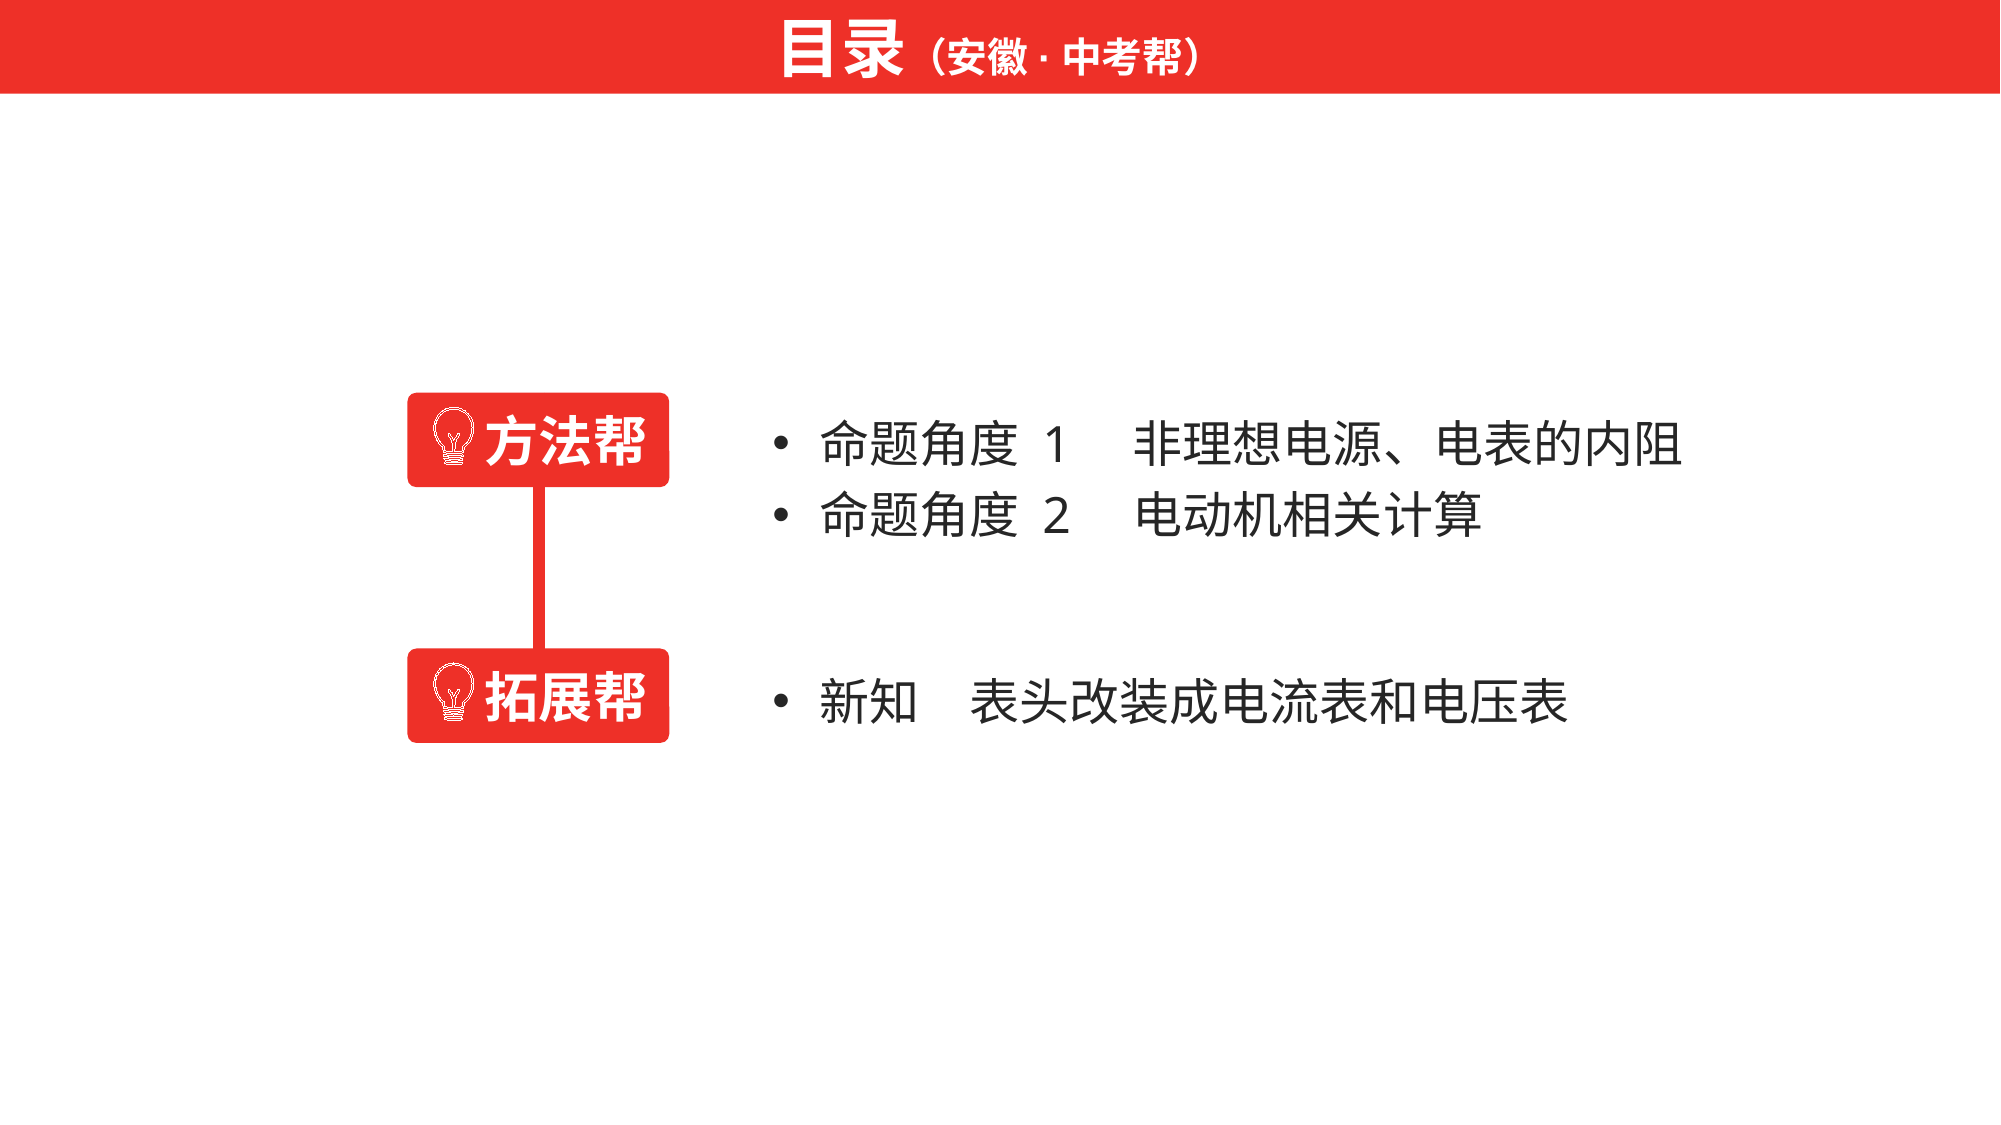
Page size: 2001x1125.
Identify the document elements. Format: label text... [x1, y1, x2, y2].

text_box 新知 表头改装成电流表和电压表 [757, 650, 1849, 738]
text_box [407, 392, 670, 488]
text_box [407, 648, 670, 743]
text_box 命题角度 1 非理想电源、电表的内阻 命题角度 2 电动机相关计算 [757, 392, 1849, 552]
text_box 目录（安徽·中考帮） [0, 0, 2000, 94]
